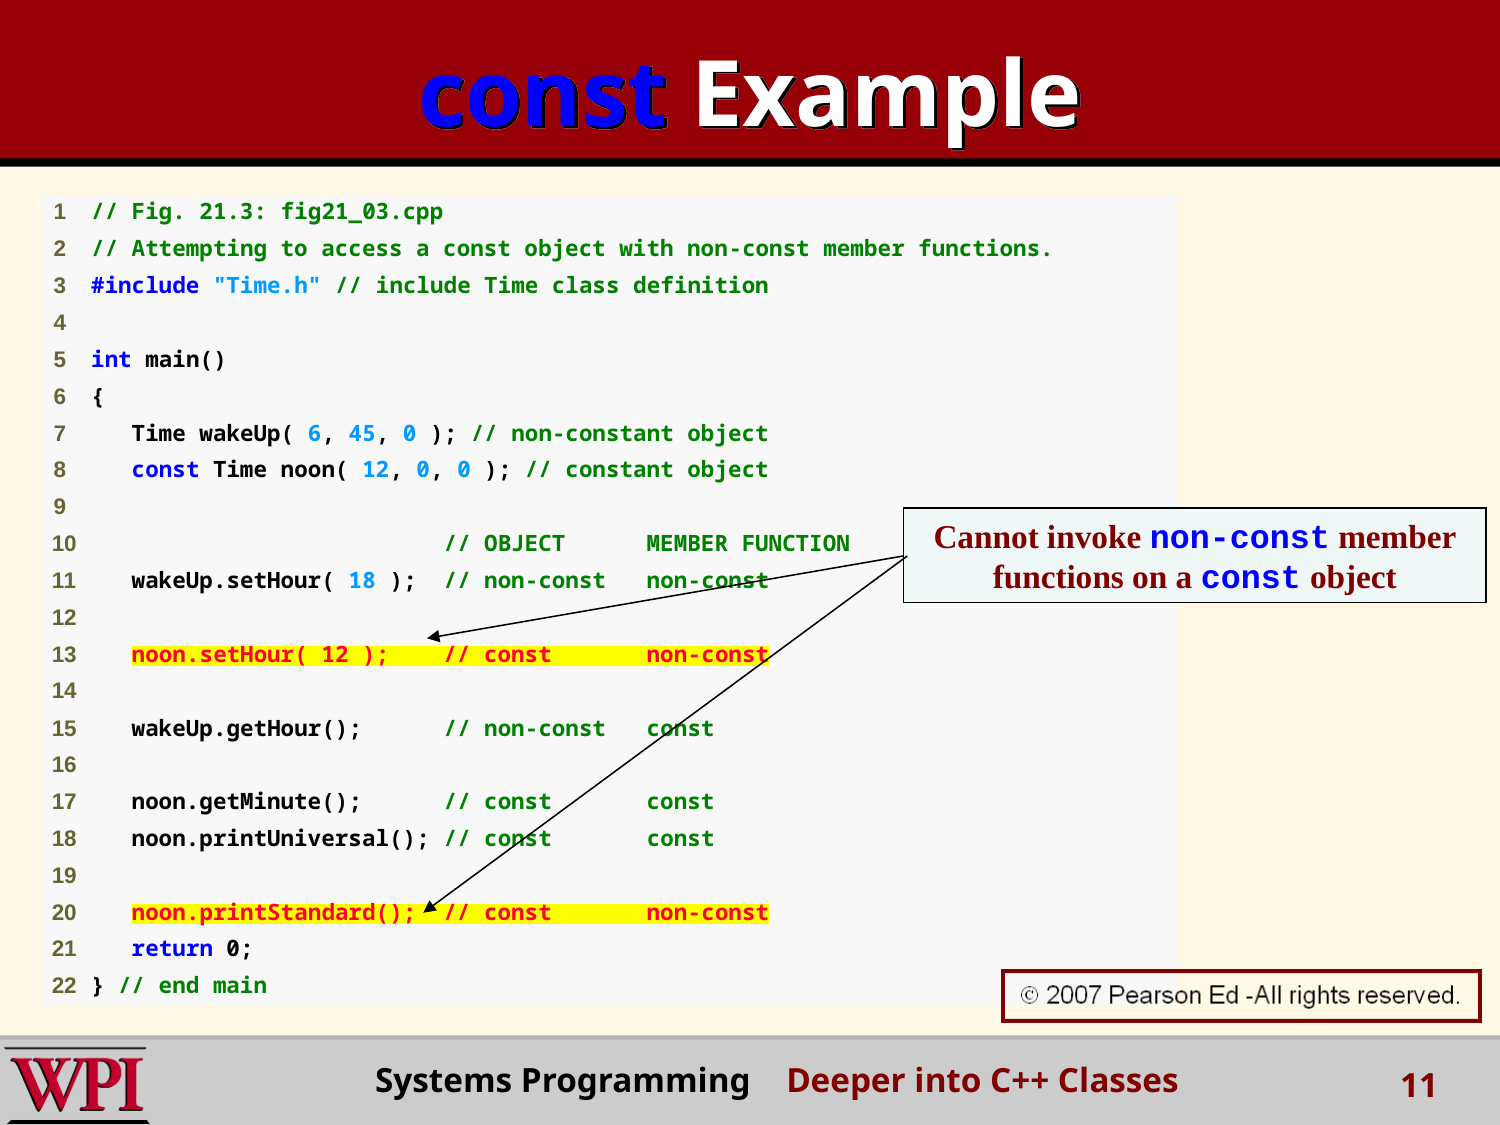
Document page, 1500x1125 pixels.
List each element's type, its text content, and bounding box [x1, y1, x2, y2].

text_box const Example [29, 18, 1471, 149]
picture [0, 167, 1500, 1035]
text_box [42, 195, 1183, 1036]
picture [0, 1040, 1500, 1125]
slide_number 11 [1344, 1056, 1495, 1095]
picture [0, 0, 1500, 158]
text_box Cannot invoke non-const member functions on a const object [1186, 507, 1487, 603]
footer Systems Programming Deeper into C++ Classes [359, 1051, 1200, 1118]
